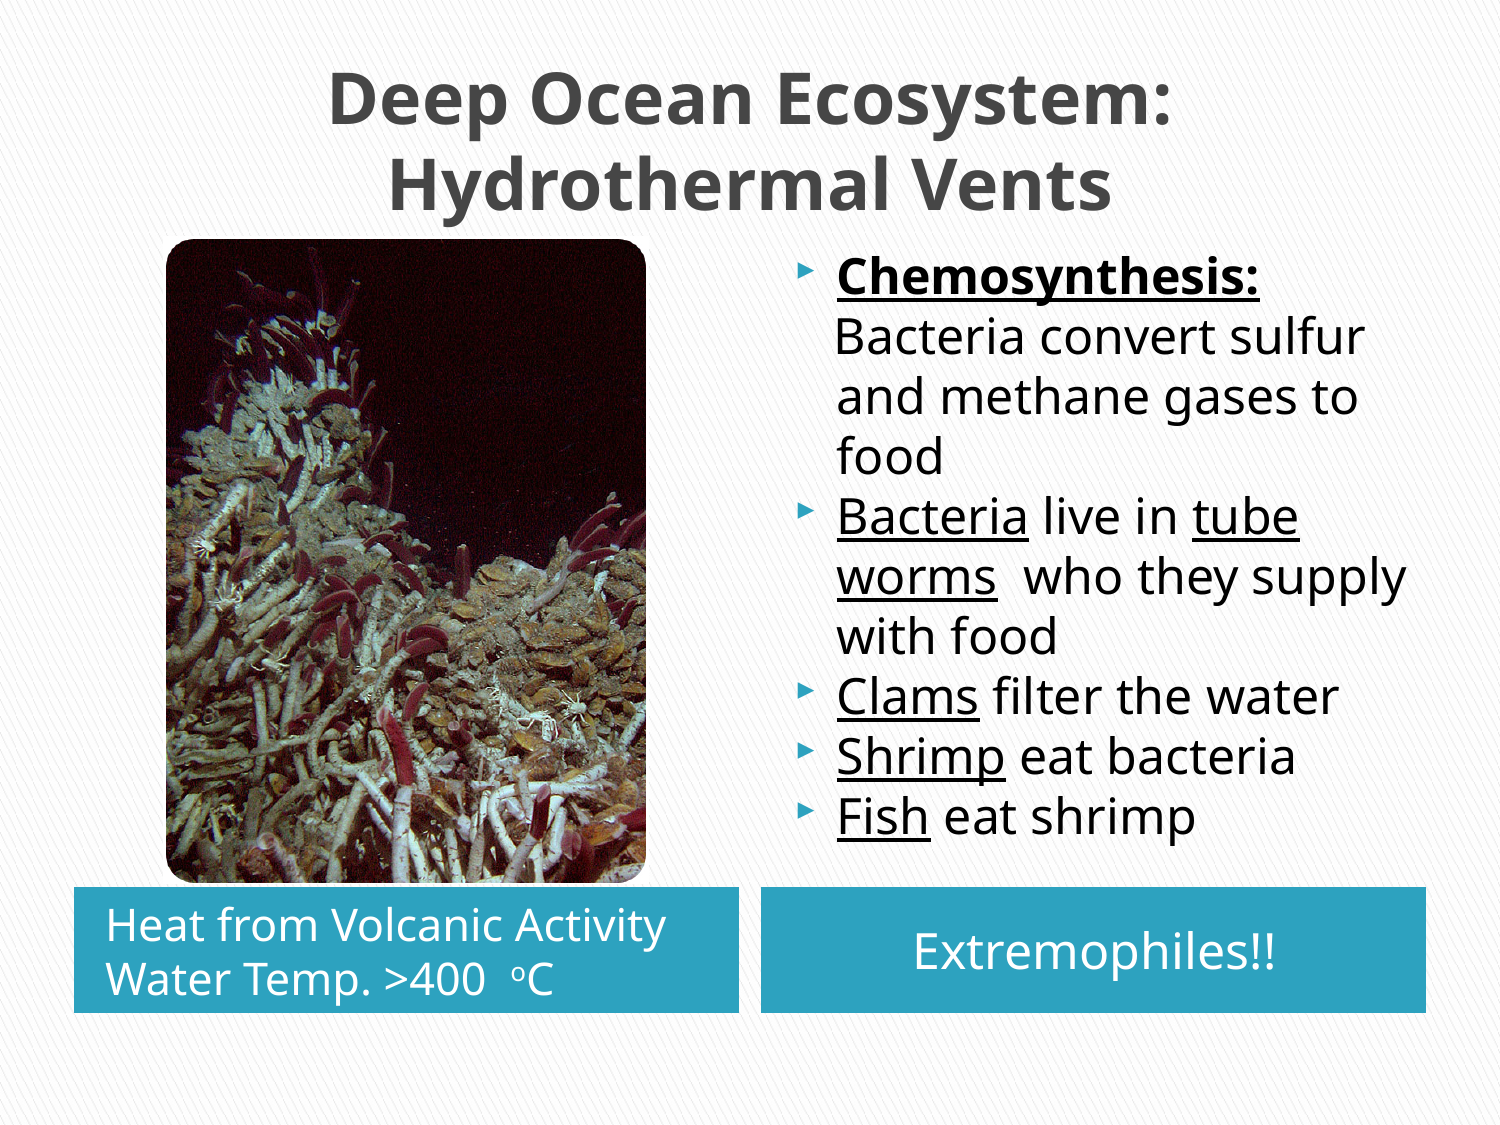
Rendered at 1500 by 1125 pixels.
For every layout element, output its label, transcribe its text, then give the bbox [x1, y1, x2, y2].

title Deep Ocean Ecosystem: Hydrothermal Vents [75, 44, 1425, 233]
list Chemosynthesis: Bacteria convert sulfur and methane gases to food Bacteria live in tube worms who they supply with food Clams filter the water Shrimp eat bacteria Fish eat shrimp [761, 236, 1425, 884]
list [163, 236, 649, 884]
list Heat from Volcanic Activity Water Temp. >400 oC [74, 887, 739, 1013]
list Extremophiles!! [761, 887, 1426, 1013]
